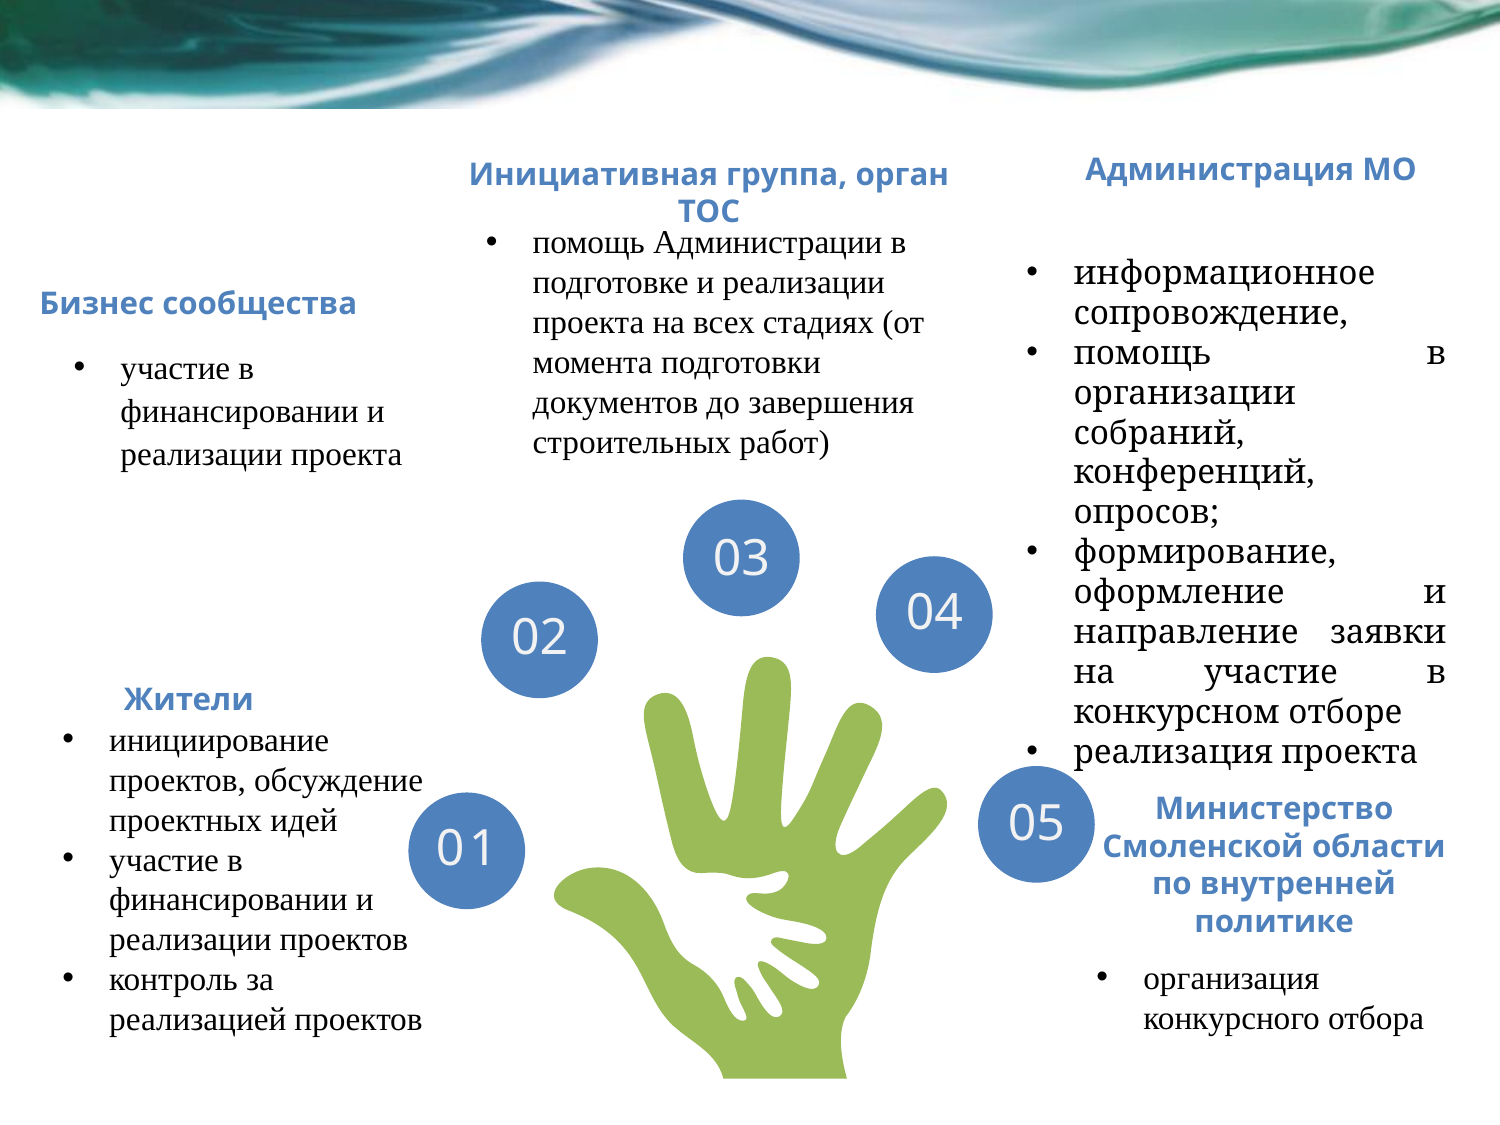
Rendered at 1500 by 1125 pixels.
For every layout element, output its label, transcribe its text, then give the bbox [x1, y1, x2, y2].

text_box Бизнес сообщества [32, 283, 365, 321]
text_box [408, 792, 526, 910]
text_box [875, 555, 993, 674]
text_box Инициативная группа, орган ТОС [463, 154, 956, 229]
text_box инициирование проектов, обсуждение проектных идей участие в финансировании и реализации проектов контроль за реализацией проектов [62, 717, 434, 1038]
text_box Администрация МО [1070, 149, 1433, 188]
text_box участие в финансировании и реализации проекта [73, 343, 406, 472]
text_box Жители [48, 679, 329, 717]
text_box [480, 581, 599, 699]
picture [0, 0, 1500, 109]
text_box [977, 765, 1095, 883]
text_box организация конкурсного отбора [1096, 909, 1461, 1036]
text_box Министерство Смоленской области по внутренней политике [1101, 788, 1447, 939]
text_box [553, 656, 948, 1079]
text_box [682, 499, 800, 617]
text_box помощь Администрации в подготовке и реализации проекта на всех стадиях (от момента подготовки документов до завершения строительных работ) [485, 220, 993, 461]
text_box информационное сопровождение, помощь в организации собраний, конференций, опросов; формирование, оформление и направление заявки на участие в конкурсном отборе реализация проекта [1026, 251, 1447, 771]
